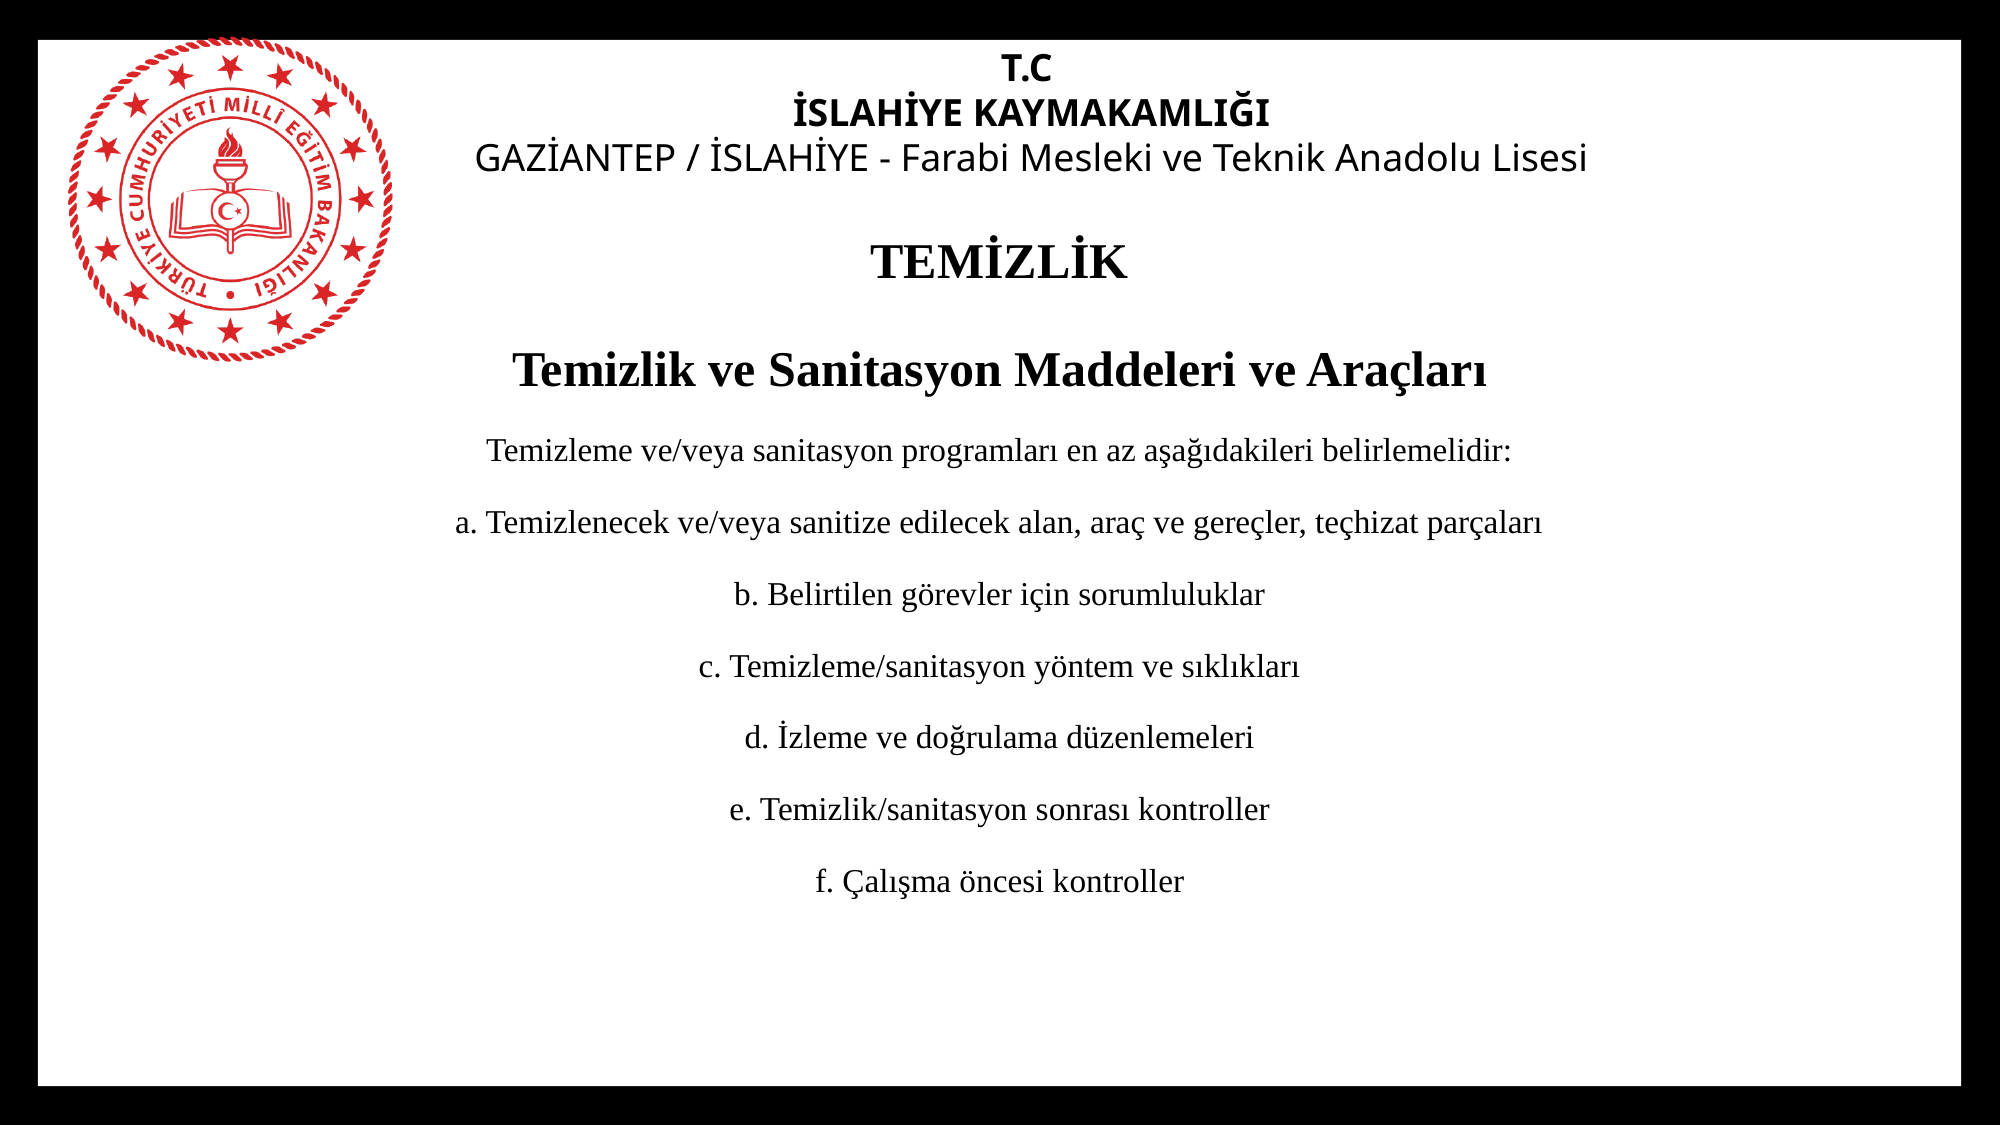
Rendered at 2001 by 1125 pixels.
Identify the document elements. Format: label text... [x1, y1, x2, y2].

text_box T.C İSLAHİYE KAYMAKAMLIĞI GAZİANTEP / İSLAHİYE - Farabi Mesleki ve Teknik Anadolu Lisesi [533, 36, 1757, 232]
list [0, 36, 532, 362]
title TEMİZLİK Temizlik ve Sanitasyon Maddeleri ve Araçları Temizleme ve/veya sanitasyon programları en az aşağıdakileri belirlemelidir: a. Temizlenecek ve/veya sanitize edilecek alan, araç ve gereçler, teçhizat parçaları b. Belirtilen görevler için sorumluluklar c. Temizleme/sanitasyon yöntem ve sıklıkları d. İzleme ve doğrulama düzenlemeleri e. Temizlik/sanitasyon sonrası kontroller f. Çalışma öncesi kontroller [137, 59, 1863, 1075]
